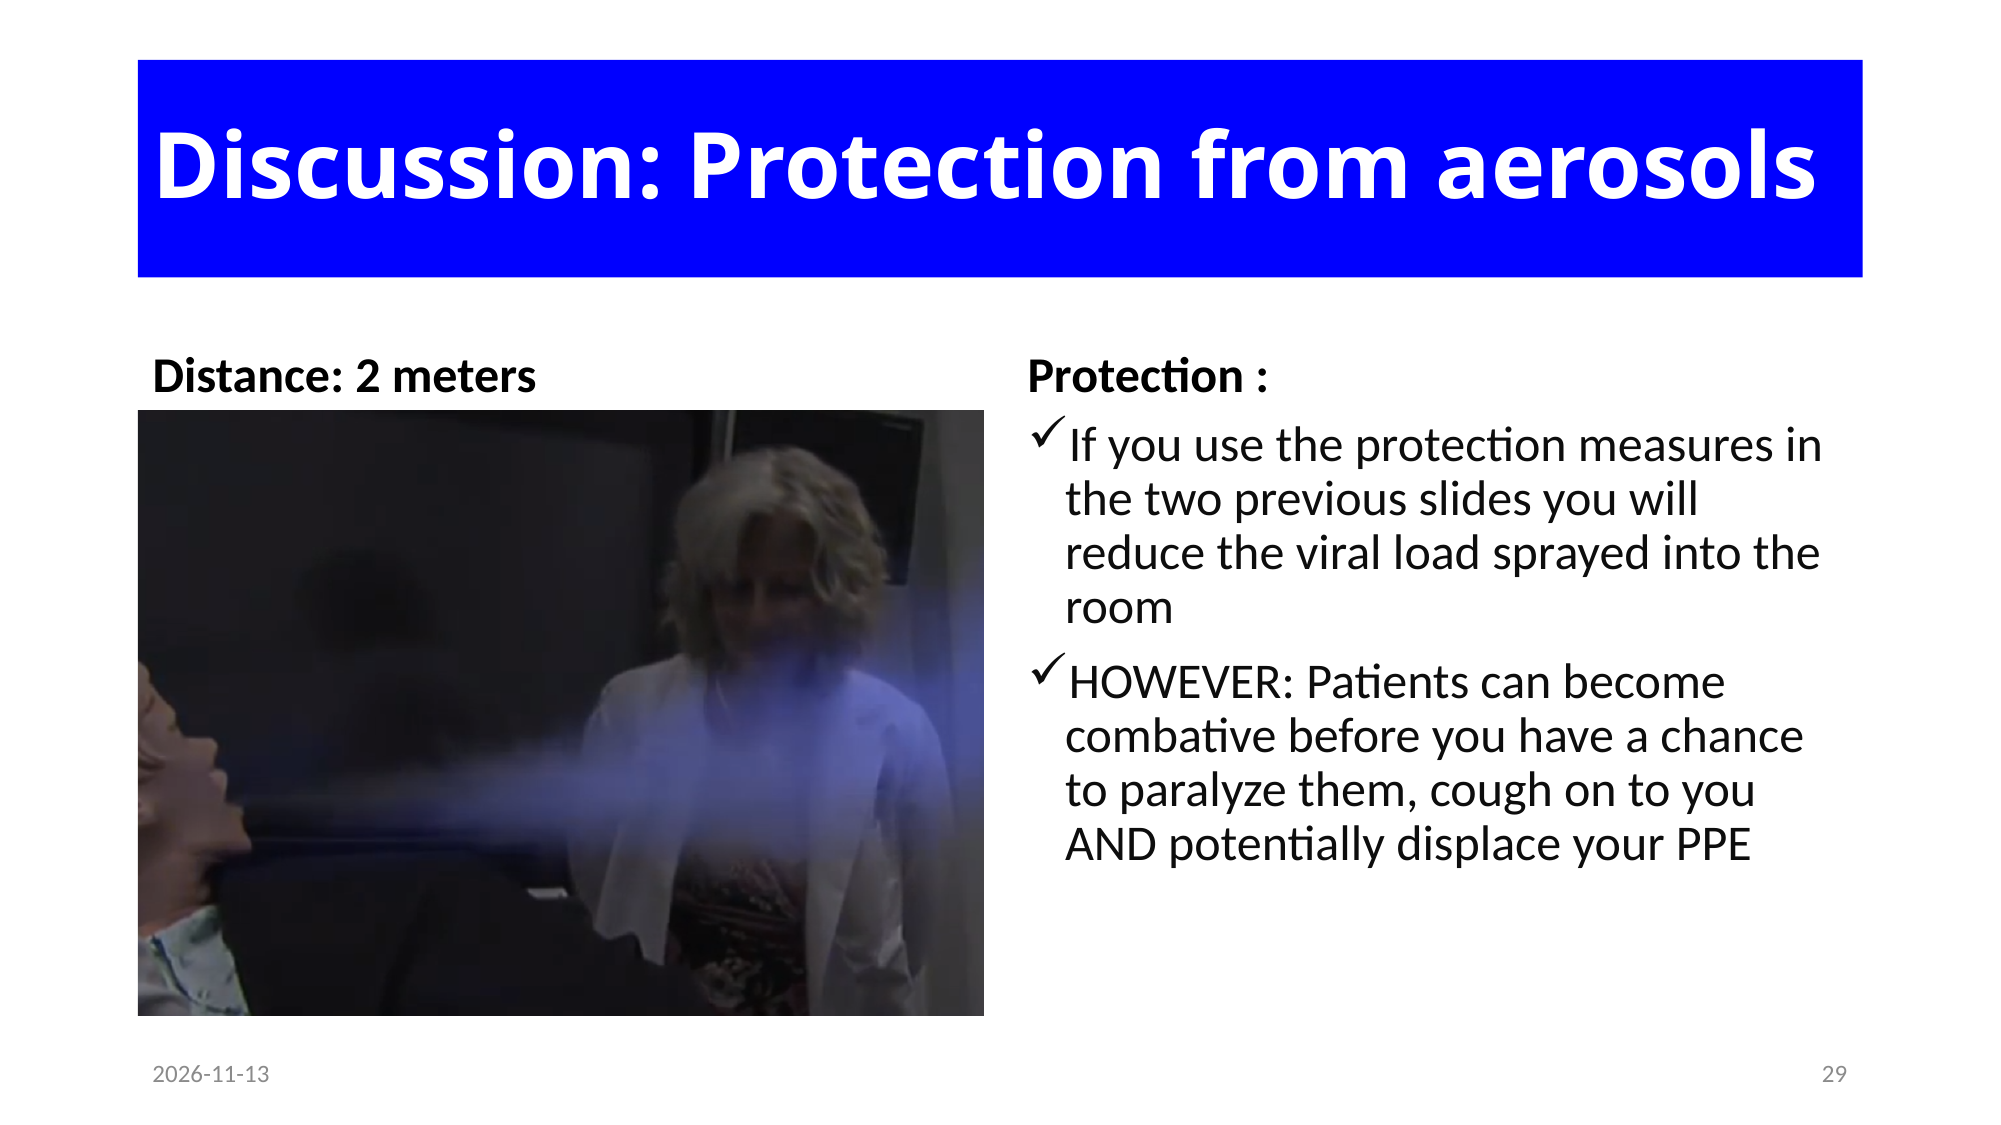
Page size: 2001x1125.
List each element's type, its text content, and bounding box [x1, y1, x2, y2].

list Protection : [1012, 275, 1863, 410]
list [137, 410, 984, 1016]
list If you use the protection measures in the two previous slides you will reduce the viral load sprayed into the room HOWEVER: Patients can become combative before you have a chance to paralyze them, cough on to you AND potentially displace your PPE [1012, 410, 1863, 1016]
list Distance: 2 meters [137, 275, 984, 410]
slide_number 29 [1412, 1042, 1863, 1103]
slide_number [137, 1042, 588, 1103]
title Discussion: Protection from aerosols [137, 59, 1863, 278]
